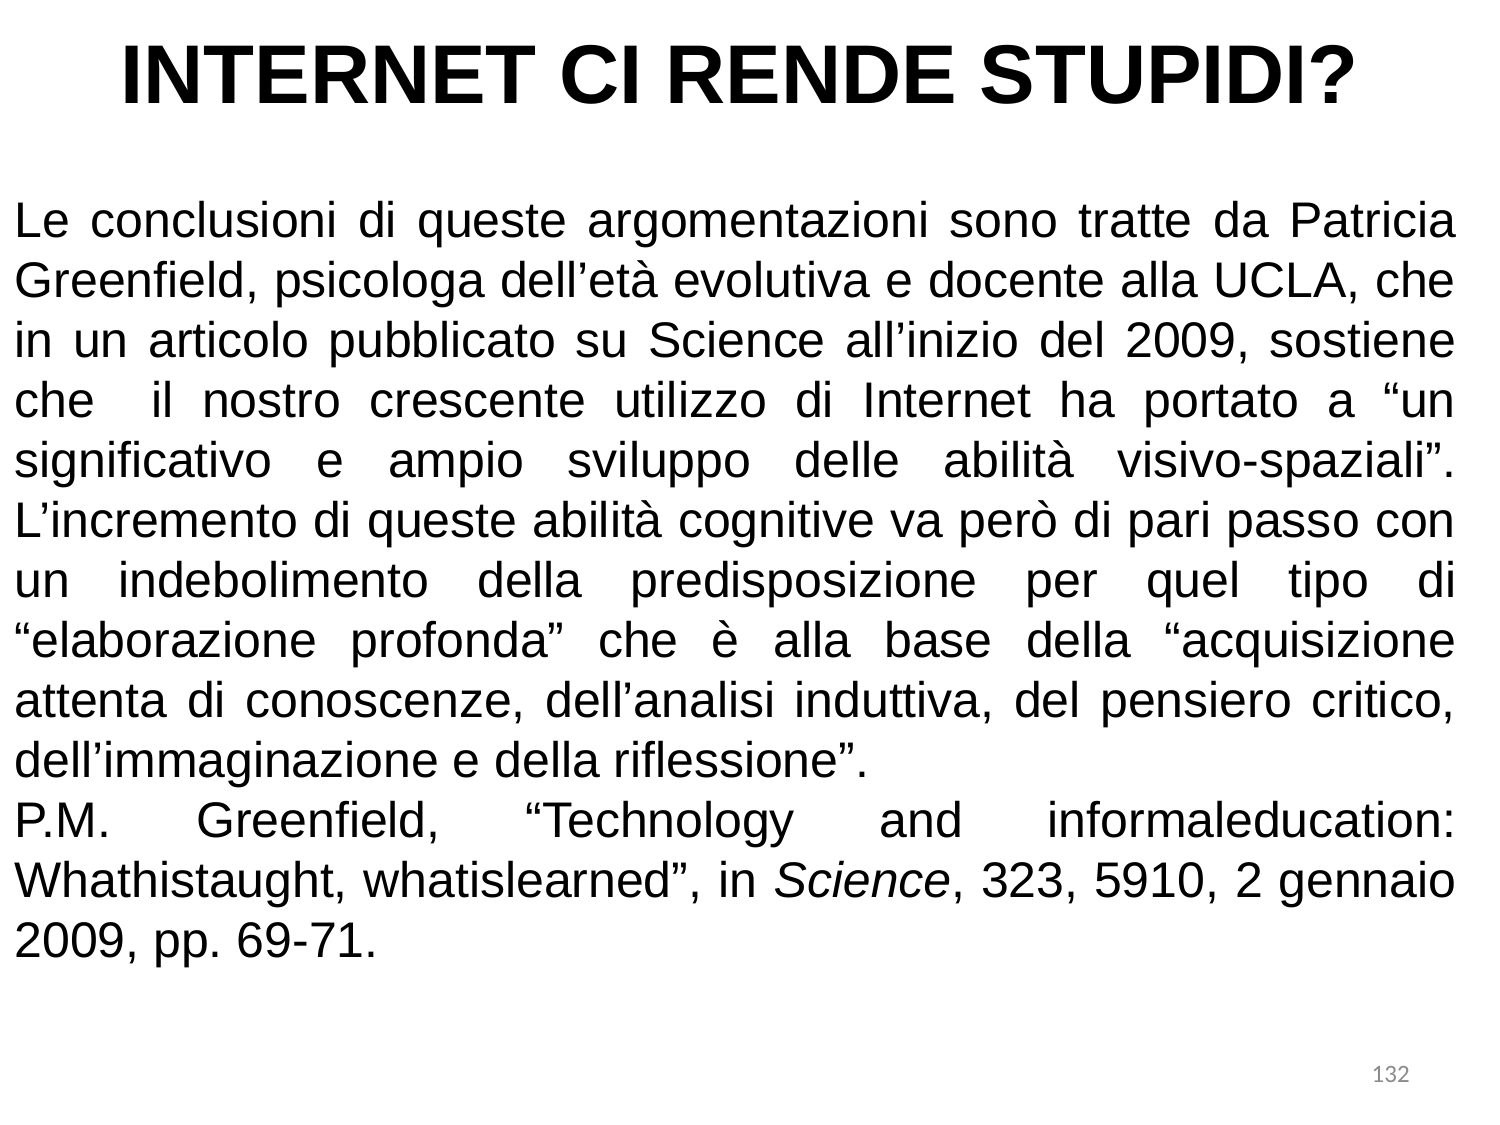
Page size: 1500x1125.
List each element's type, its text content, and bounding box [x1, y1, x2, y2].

text_box Le conclusioni di queste argomentazioni sono tratte da Patricia Greenfield, psicologa dell’età evolutiva e docente alla UCLA, che in un articolo pubblicato su Science all’inizio del 2009, sostiene che il nostro crescente utilizzo di Internet ha portato a “un significativo e ampio sviluppo delle abilità visivo-spaziali”. L’incremento di queste abilità cognitive va però di pari passo con un indebolimento della predisposizione per quel tipo di “elaborazione profonda” che è alla base della “acquisizione attenta di conoscenze, dell’analisi induttiva, del pensiero critico, dell’immaginazione e della riflessione”. P.M. Greenfield, “Technology and informaleducation: Whathistaught, whatislearned”, in Science, 323, 5910, 2 gennaio 2009, pp. 69-71. [0, 125, 1472, 975]
text_box INTERNET CI RENDE STUPIDI? [28, 12, 1452, 128]
slide_number 132 [1074, 1042, 1425, 1103]
